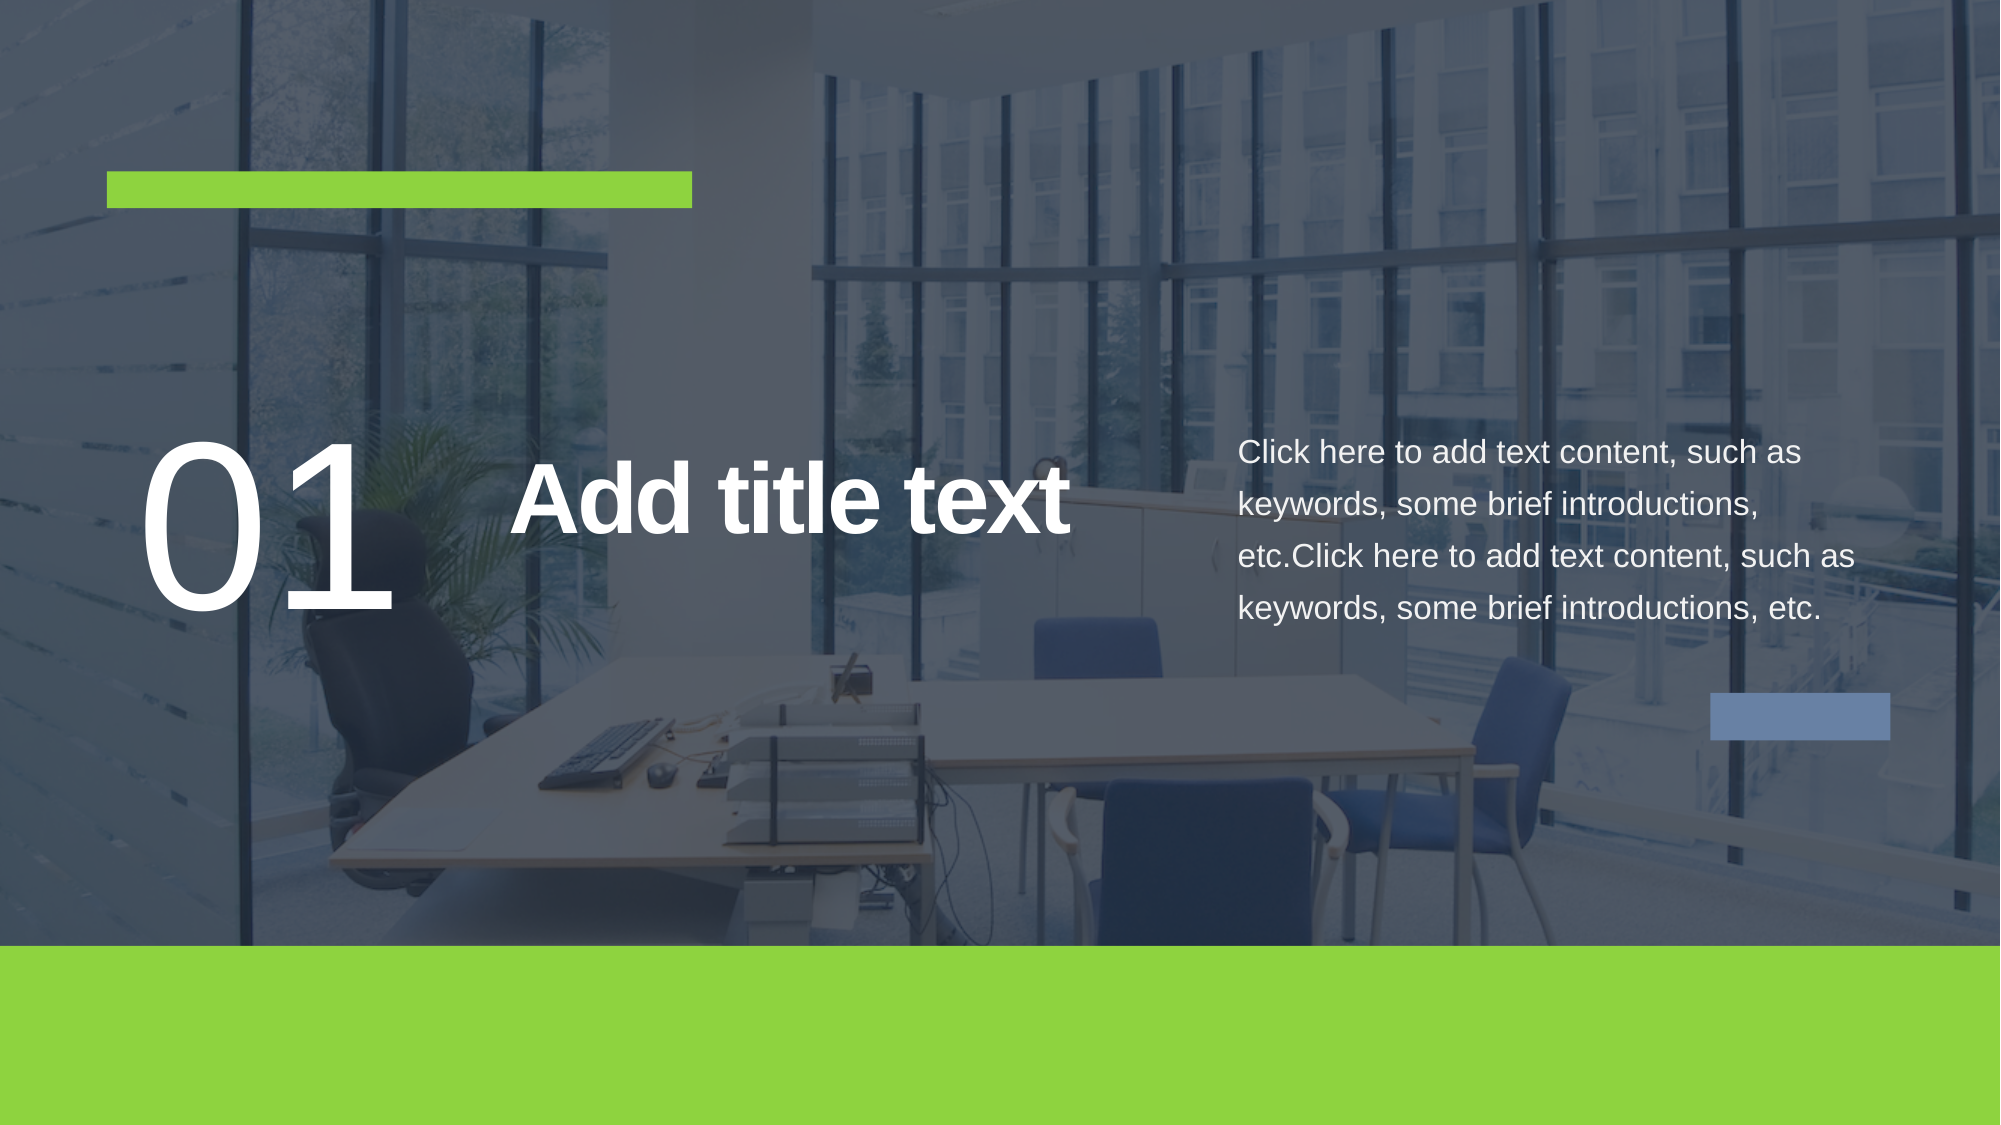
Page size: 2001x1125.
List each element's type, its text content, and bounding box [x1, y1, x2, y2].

text_box [106, 170, 693, 209]
text_box 01 [122, 363, 711, 666]
text_box Click here to add text content, such as keywords, some brief introductions, etc.Click here to add text content, such as keywords, some brief introductions, etc. [1222, 411, 1902, 634]
text_box [1709, 692, 1891, 741]
text_box [0, 0, 2000, 945]
text_box [0, 945, 2000, 1125]
text_box Add title text [711, 426, 1172, 561]
